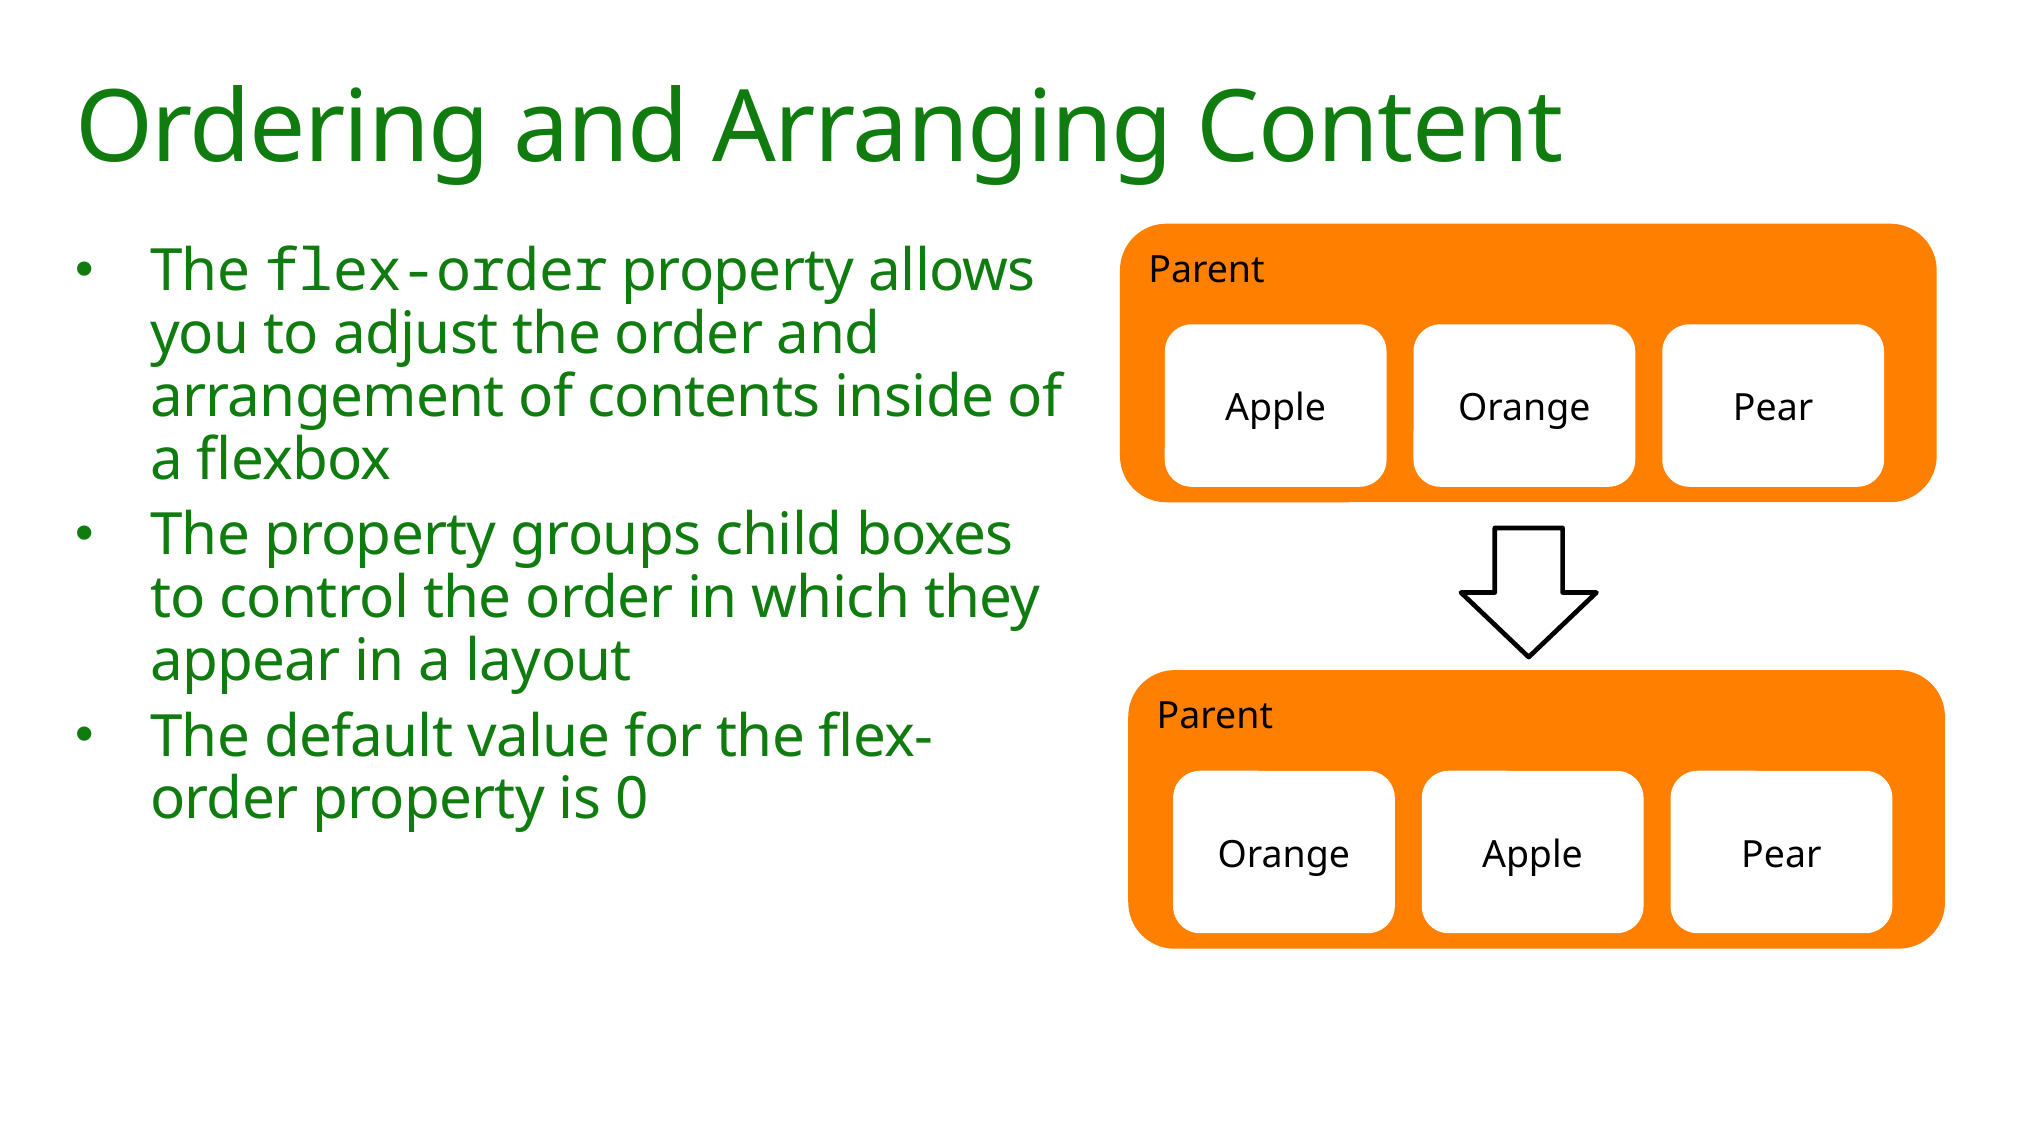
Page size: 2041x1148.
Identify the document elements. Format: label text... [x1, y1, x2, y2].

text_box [1119, 223, 1946, 949]
list The flex-order property allows you to adjust the order and arrangement of contents inside of a flexbox The property groups child boxes to control the order in which they appear in a layout The default value for the flex-order property is 0 [60, 225, 1083, 855]
title Ordering and Arranging Content [60, 60, 1980, 210]
